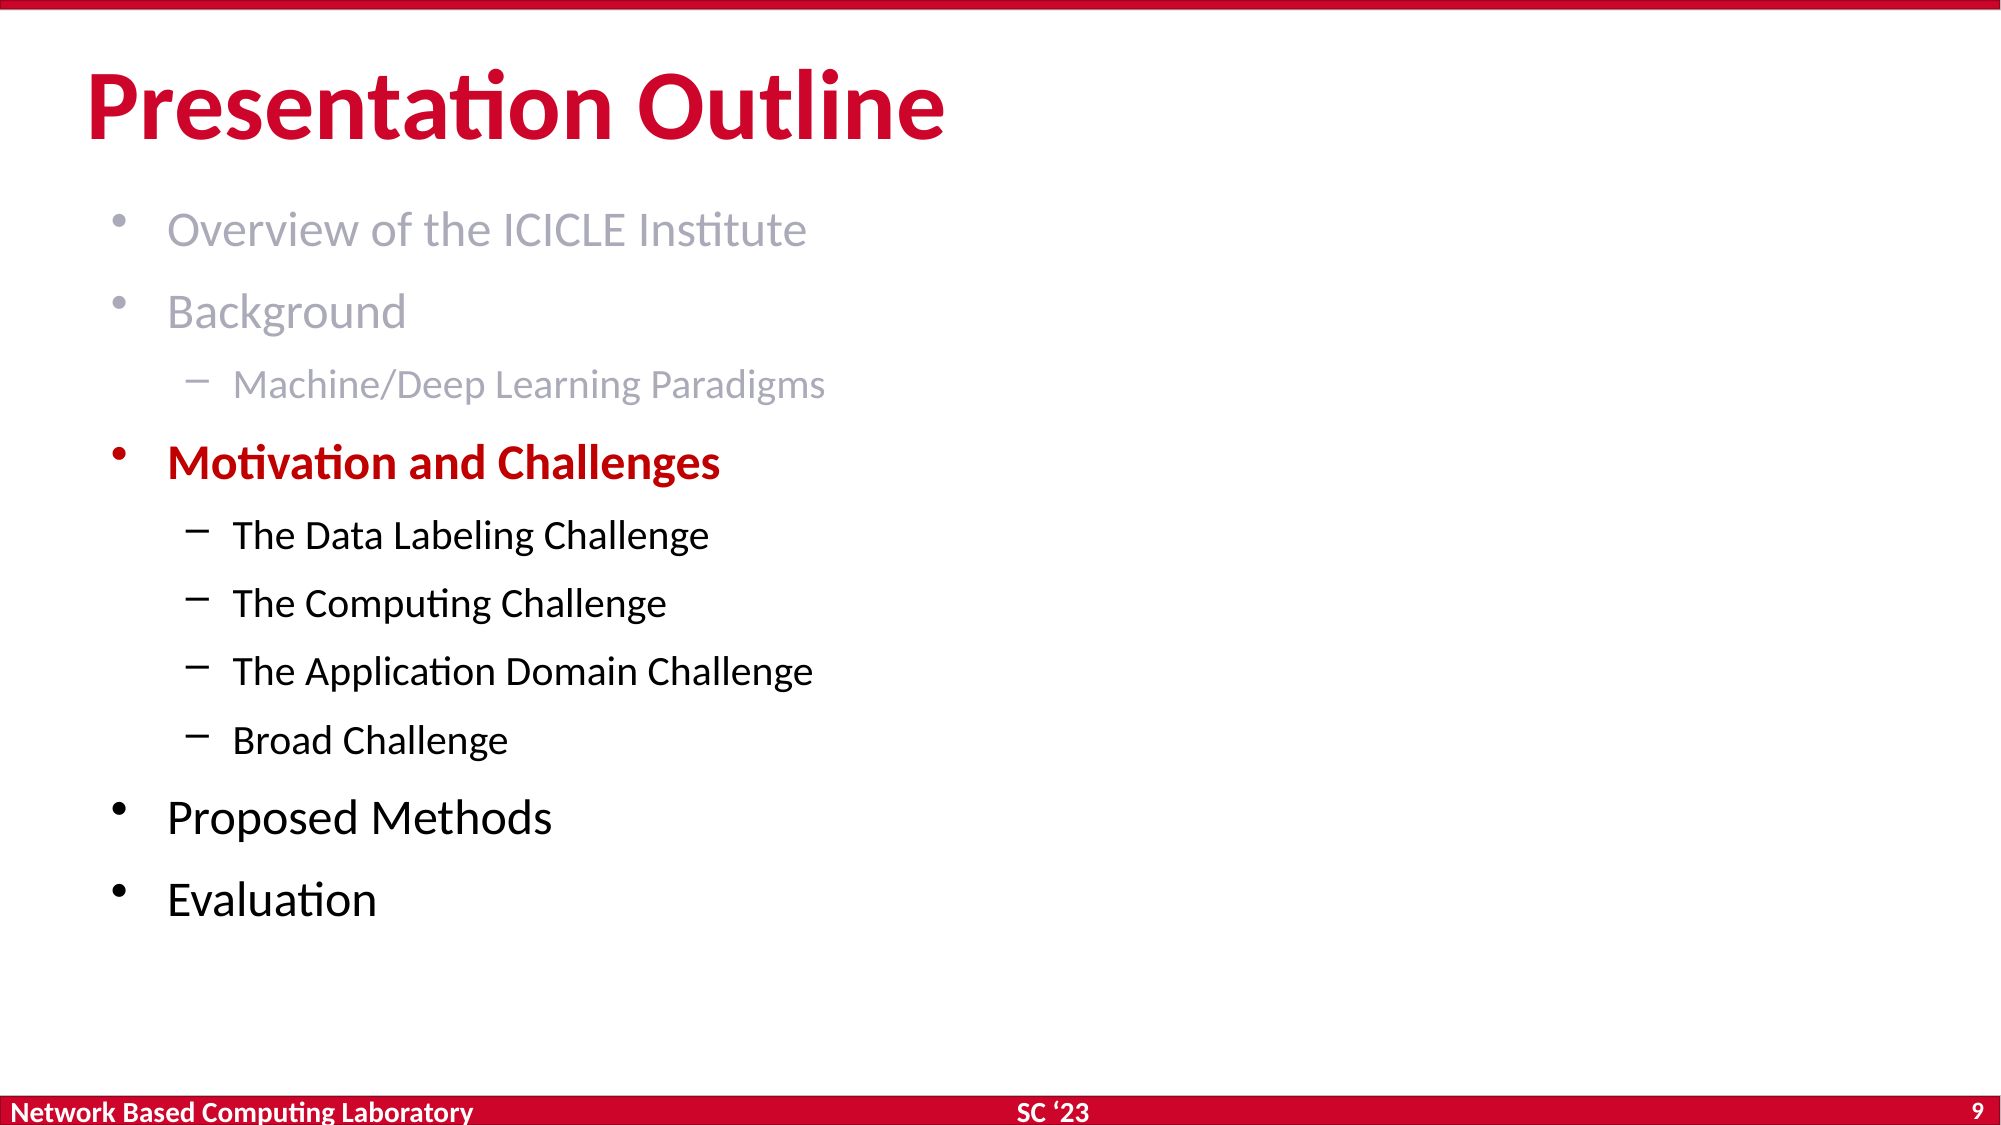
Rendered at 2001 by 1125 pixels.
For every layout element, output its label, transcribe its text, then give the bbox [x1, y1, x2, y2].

list Overview of the ICICLE Institute Background Machine/Deep Learning Paradigms Motivation and Challenges The Data Labeling Challenge The Computing Challenge The Application Domain Challenge Broad Challenge Proposed Methods Evaluation [95, 177, 1905, 974]
text_box Presentation Outline [66, 29, 1838, 156]
